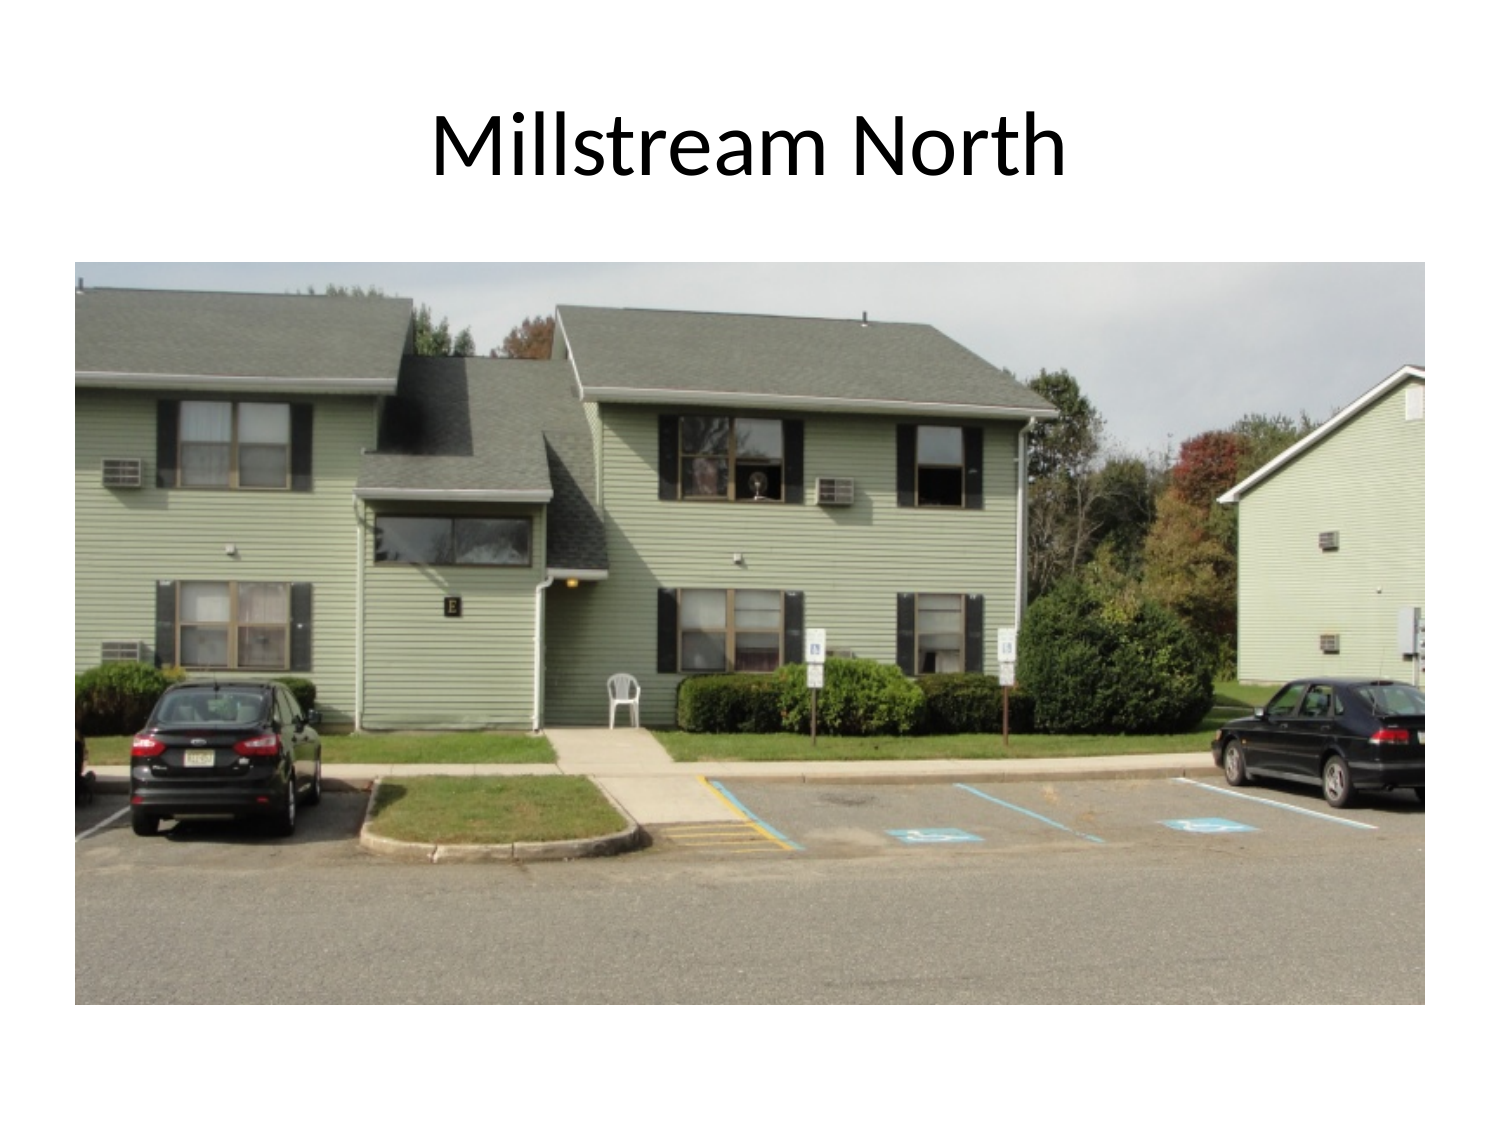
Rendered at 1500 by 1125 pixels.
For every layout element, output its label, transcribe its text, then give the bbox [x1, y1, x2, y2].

title Millstream North [75, 45, 1425, 233]
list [74, 262, 1426, 1006]
